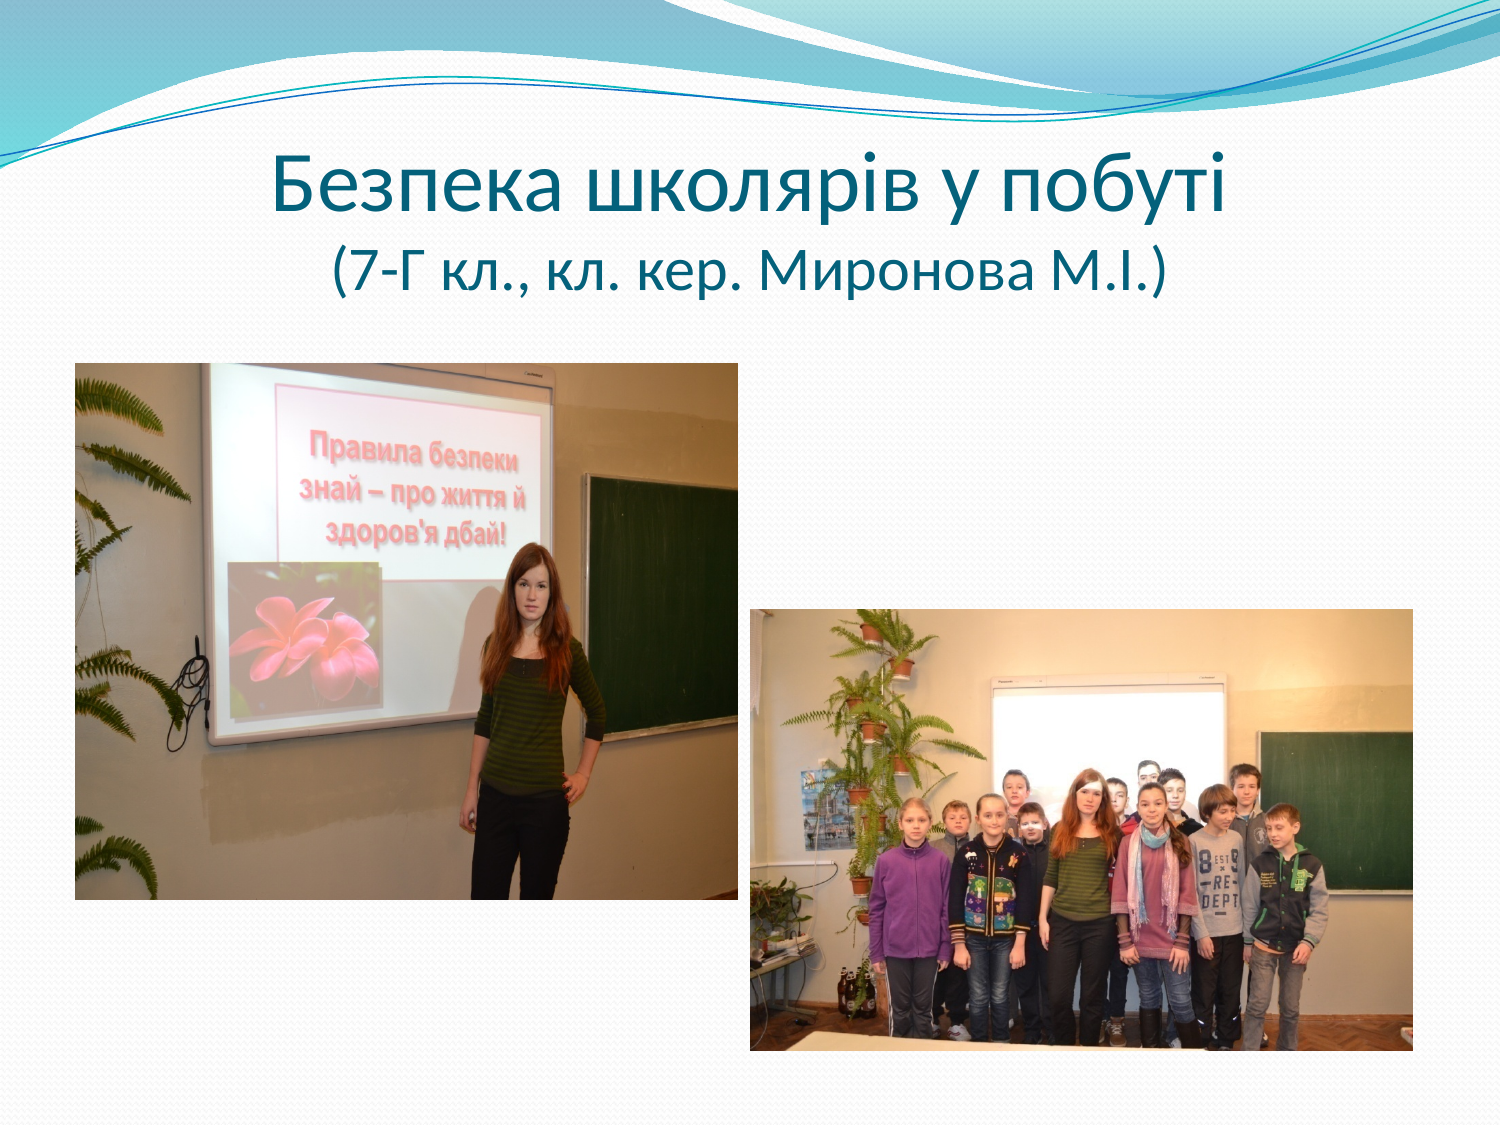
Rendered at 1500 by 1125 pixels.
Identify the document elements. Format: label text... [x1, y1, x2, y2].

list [749, 609, 1413, 1052]
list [74, 362, 738, 900]
title Безпека школярів у побуті (7-Г кл., кл. кер. Миронова М.І.) [75, 115, 1425, 303]
